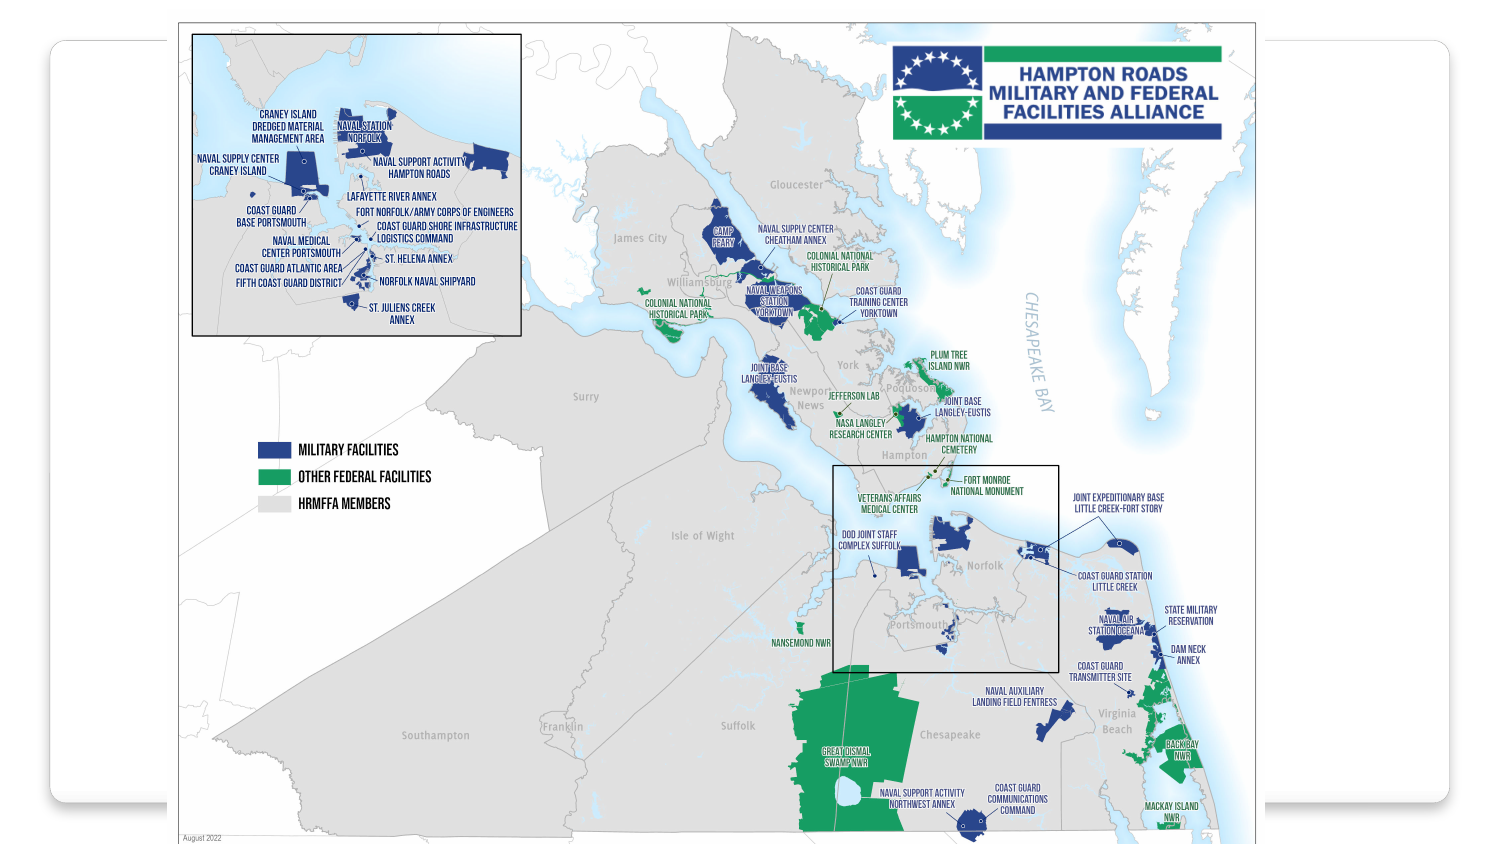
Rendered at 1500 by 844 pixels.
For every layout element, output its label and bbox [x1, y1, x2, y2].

picture [166, 9, 1265, 844]
